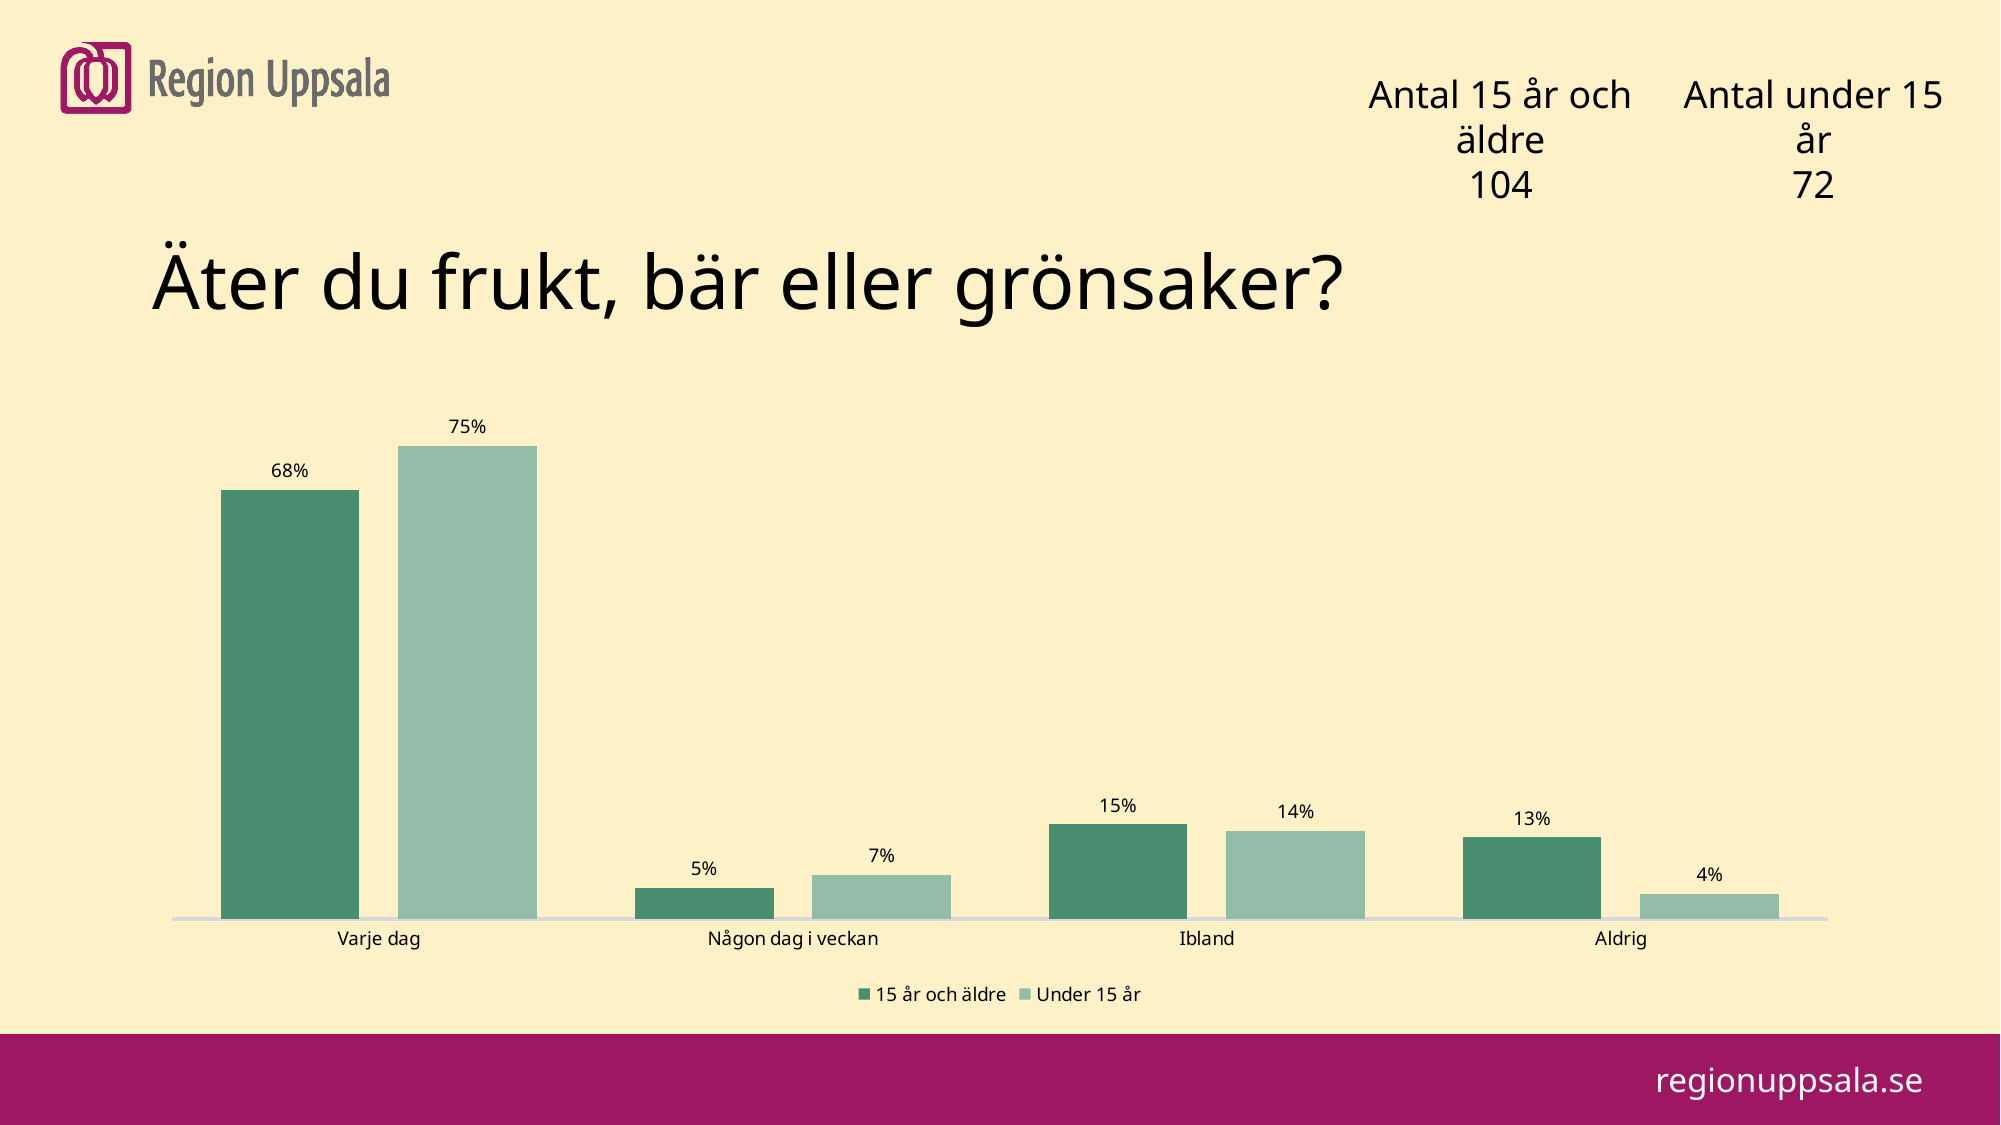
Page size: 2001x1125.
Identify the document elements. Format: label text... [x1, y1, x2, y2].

picture [0, 1034, 2000, 1125]
list Äter du frukt, bär eller grönsaker? [137, 224, 1863, 346]
chart [137, 402, 1863, 1014]
text_box Antal 15 år och äldre 104 [1318, 63, 1684, 214]
text_box Antal under 15 år 72 [1684, 63, 1969, 214]
picture [60, 42, 389, 114]
